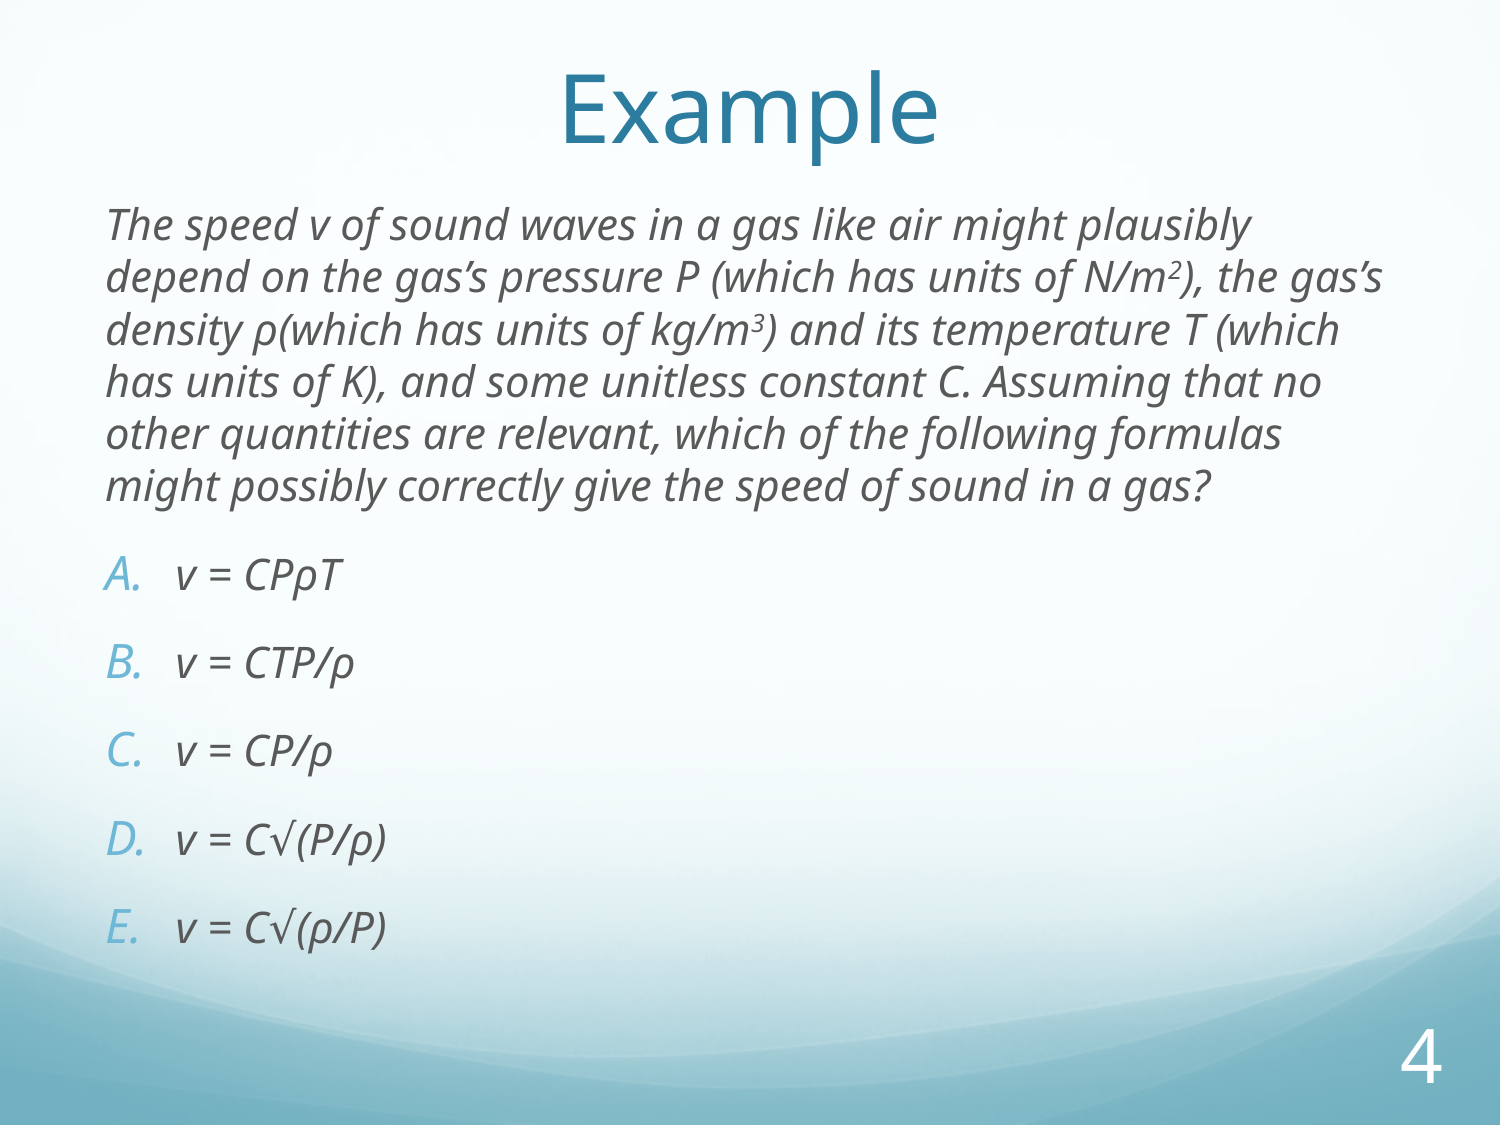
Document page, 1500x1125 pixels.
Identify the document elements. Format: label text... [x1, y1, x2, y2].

list The speed v of sound waves in a gas like air might plausibly depend on the gas’s pressure P (which has units of N/m2), the gas’s density ρ(which has units of kg/m3) and its temperature T (which has units of K), and some unitless constant C. Assuming that no other quantities are relevant, which of the following formulas might possibly correctly give the speed of sound in a gas? v = CPρT v = CTP/ρ v = CP/ρ v = C√(P/ρ) v = C√(ρ/P) [90, 189, 1410, 975]
title Example [90, 35, 1410, 170]
slide_number 4 [1295, 1029, 1459, 1090]
